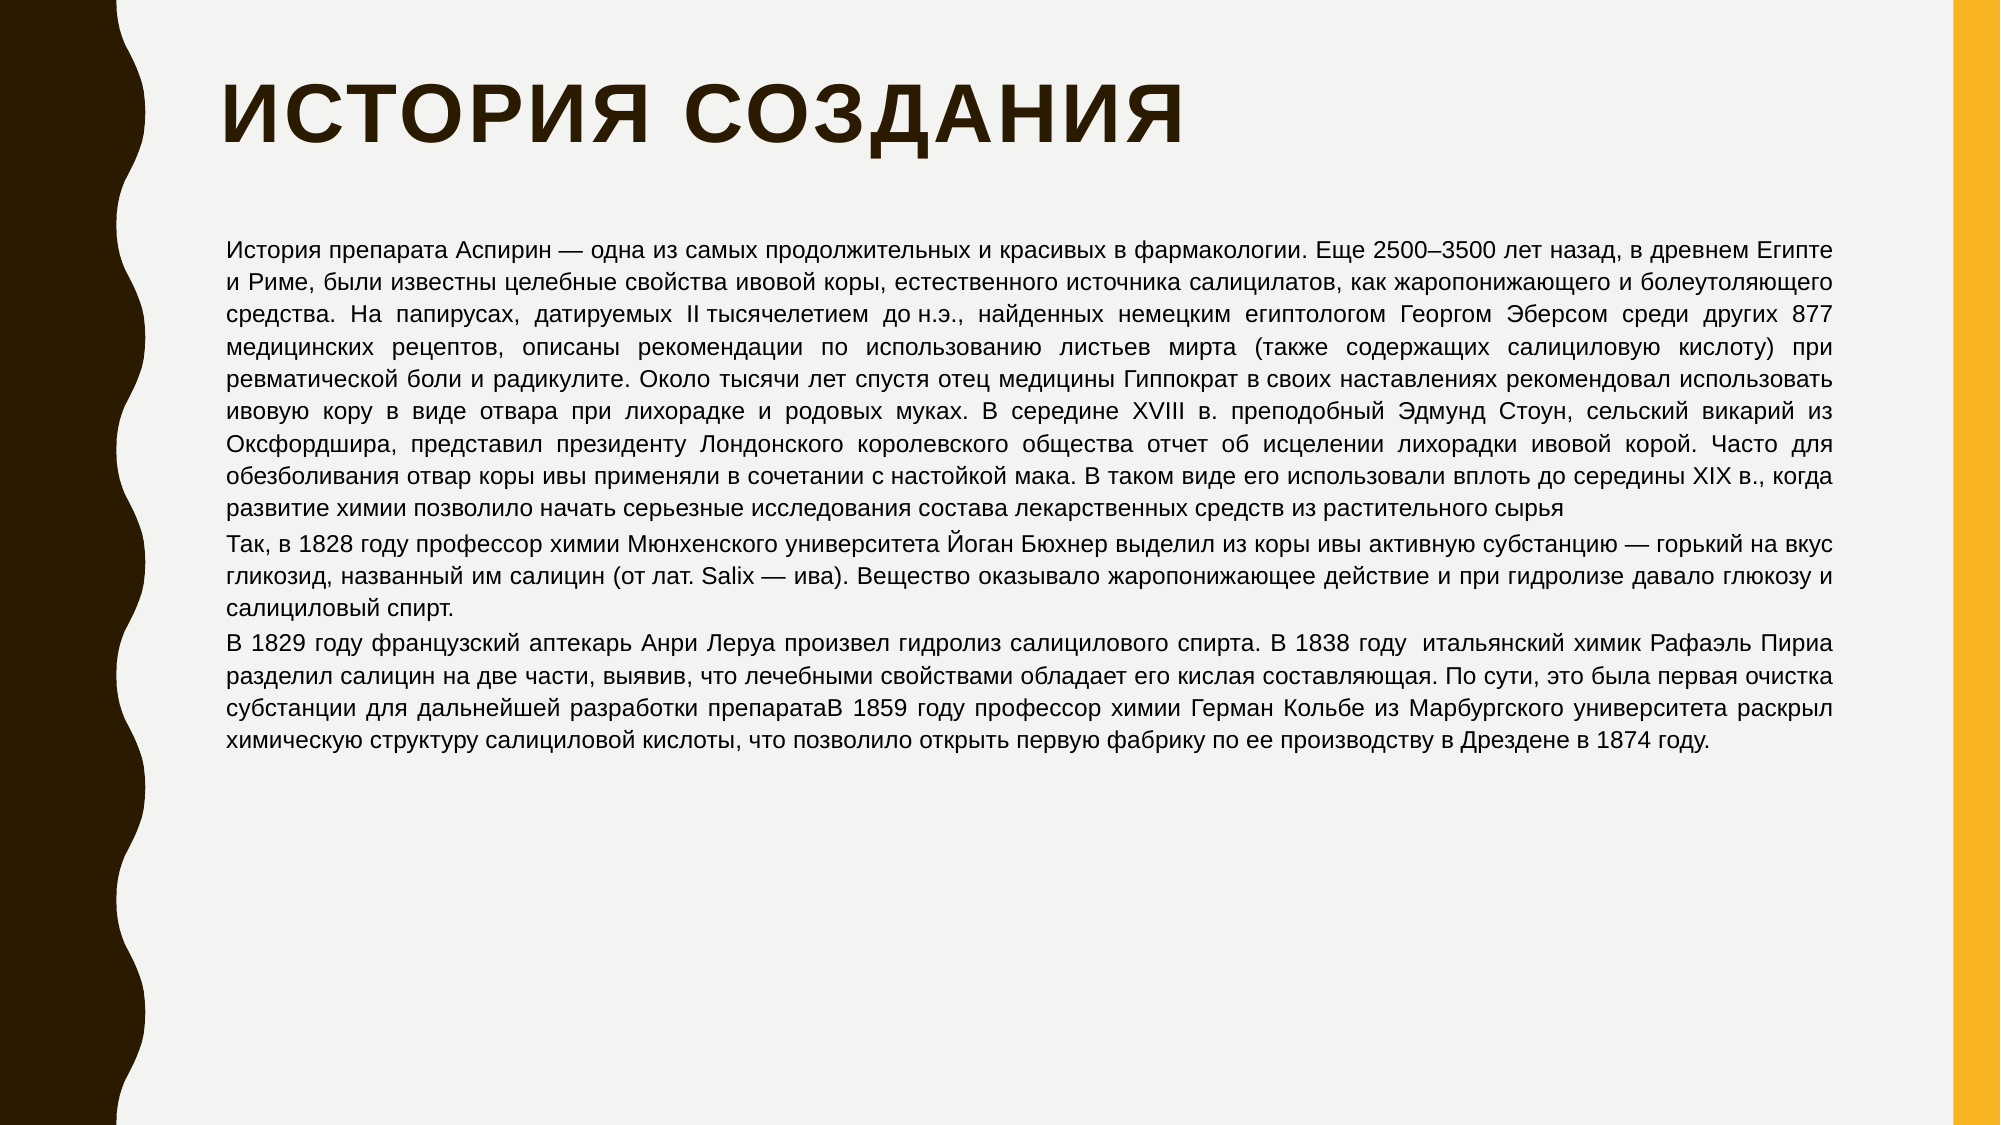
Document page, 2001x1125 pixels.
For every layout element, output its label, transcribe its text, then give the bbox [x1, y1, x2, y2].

title История создания [205, 62, 1875, 308]
list История препарата Аспирин — одна из самых продолжительных и красивых в фармакологии. Еще 2500–3500 лет назад, в древнем Египте и Риме, были известны целебные свойства ивовой коры, естественного источника салицилатов, как жаропонижающего и болеутоляющего средства. На папирусах, датируемых ІІ тысячелетием до н.э., найденных немецким египтологом Георгом Эберсом среди других 877 медицинских рецептов, описаны рекомендации по использованию листьев мирта (также содержащих салициловую кислоту) при ревматической боли и радикулите. Около тысячи лет спустя отец медицины Гиппократ в своих наставлениях рекомендовал использовать ивовую кору в виде отвара при лихорадке и родовых муках. В середине ХVIII в. преподобный Эдмунд Стоун, сельский викарий из Оксфордшира, представил президенту Лондонского королевского общества отчет об исцелении лихорадки ивовой корой. Часто для обезболивания отвар коры ивы применяли в сочетании с настойкой мака. В таком виде его использовали вплоть до середины XIX в., когда развитие химии позволило начать серьезные исследования состава лекарственных средств из растительного сырья Так, в 1828 году профессор химии Мюнхенского университета Йоган Бюхнер выделил из коры ивы активную субстанцию — горький на вкус гликозид, названный им салицин (от лат. Salix — ива). Вещество оказывало жаропонижающее действие и при гидролизе давало глюкозу и салициловый спирт. В 1829 году французский аптекарь Анри Леруа произвел гидролиз салицилового спирта. В 1838 году итальянский химик Рафаэль Пириа разделил салицин на две части, выявив, что лечебными свойствами обладает его кислая составляющая. По сути, это была первая очистка субстанции для дальнейшей разработки препаратаВ 1859 году профессор химии Герман Кольбе из Марбургского университета раскрыл химическую структуру салициловой кислоты, что позволило открыть первую фабрику по ее производству в Дрездене в 1874 году. [179, 223, 1850, 813]
